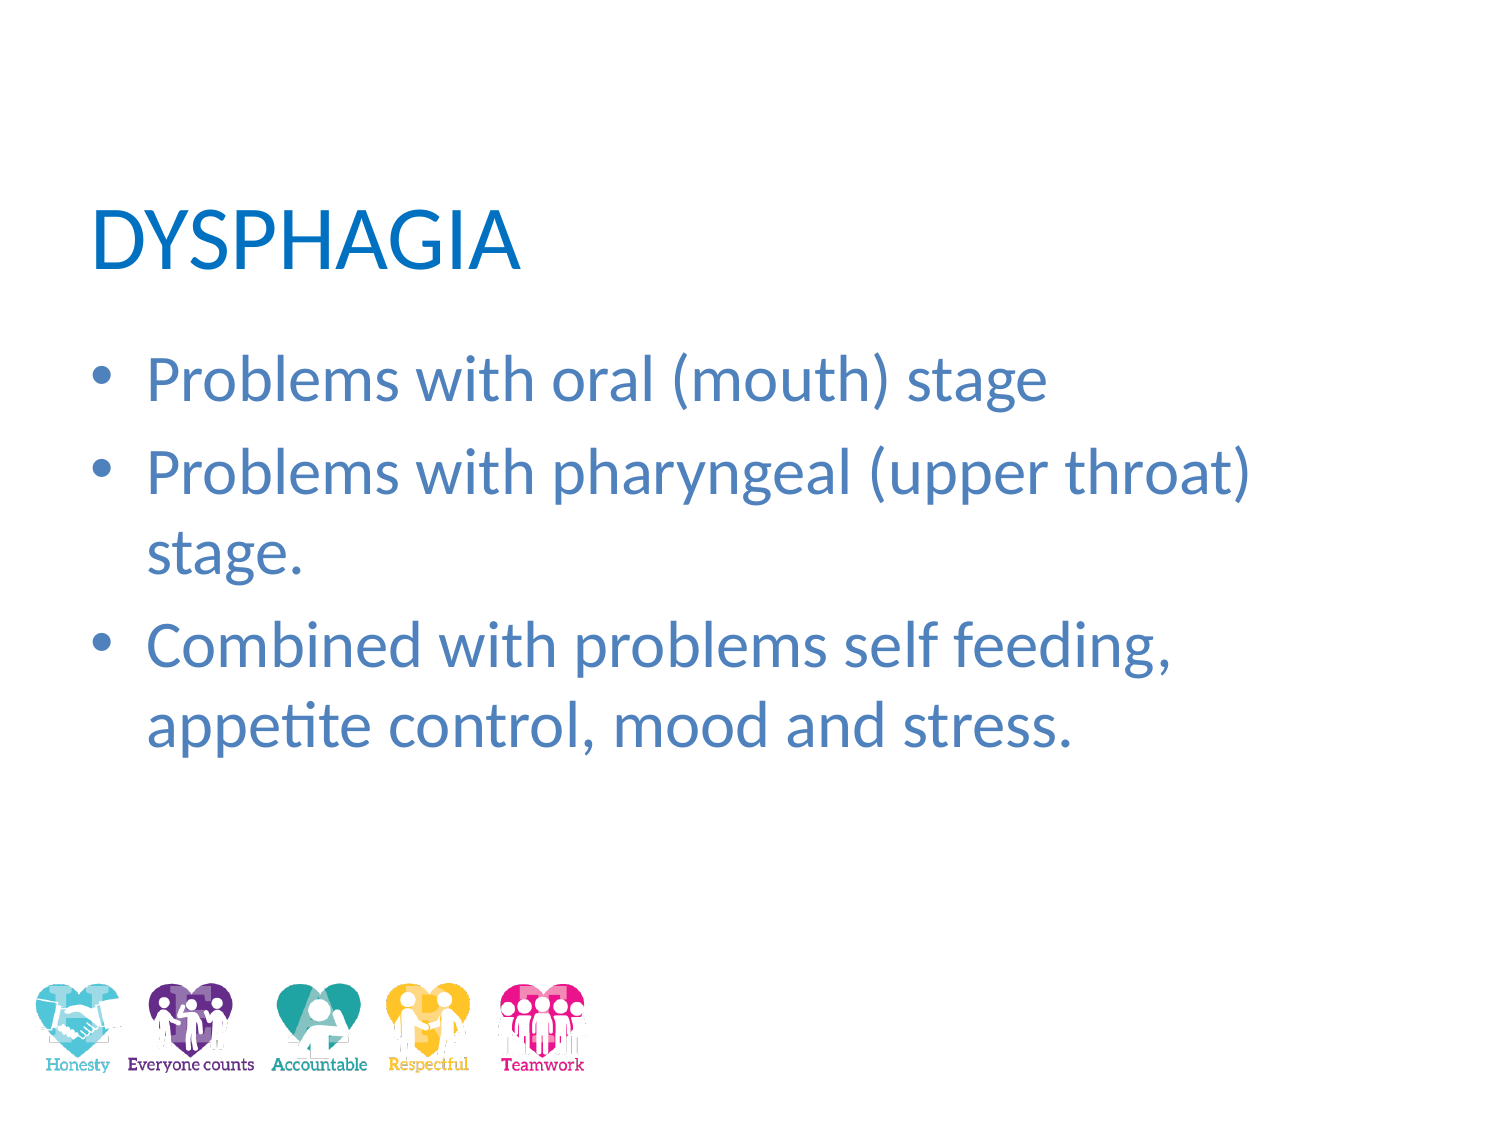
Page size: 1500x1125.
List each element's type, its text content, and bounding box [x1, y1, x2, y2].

picture [34, 982, 586, 1074]
title DYSPHAGIA [75, 138, 1425, 327]
list Problems with oral (mouth) stage Problems with pharyngeal (upper throat) stage. Combined with problems self feeding, appetite control, mood and stress. [75, 327, 1425, 983]
